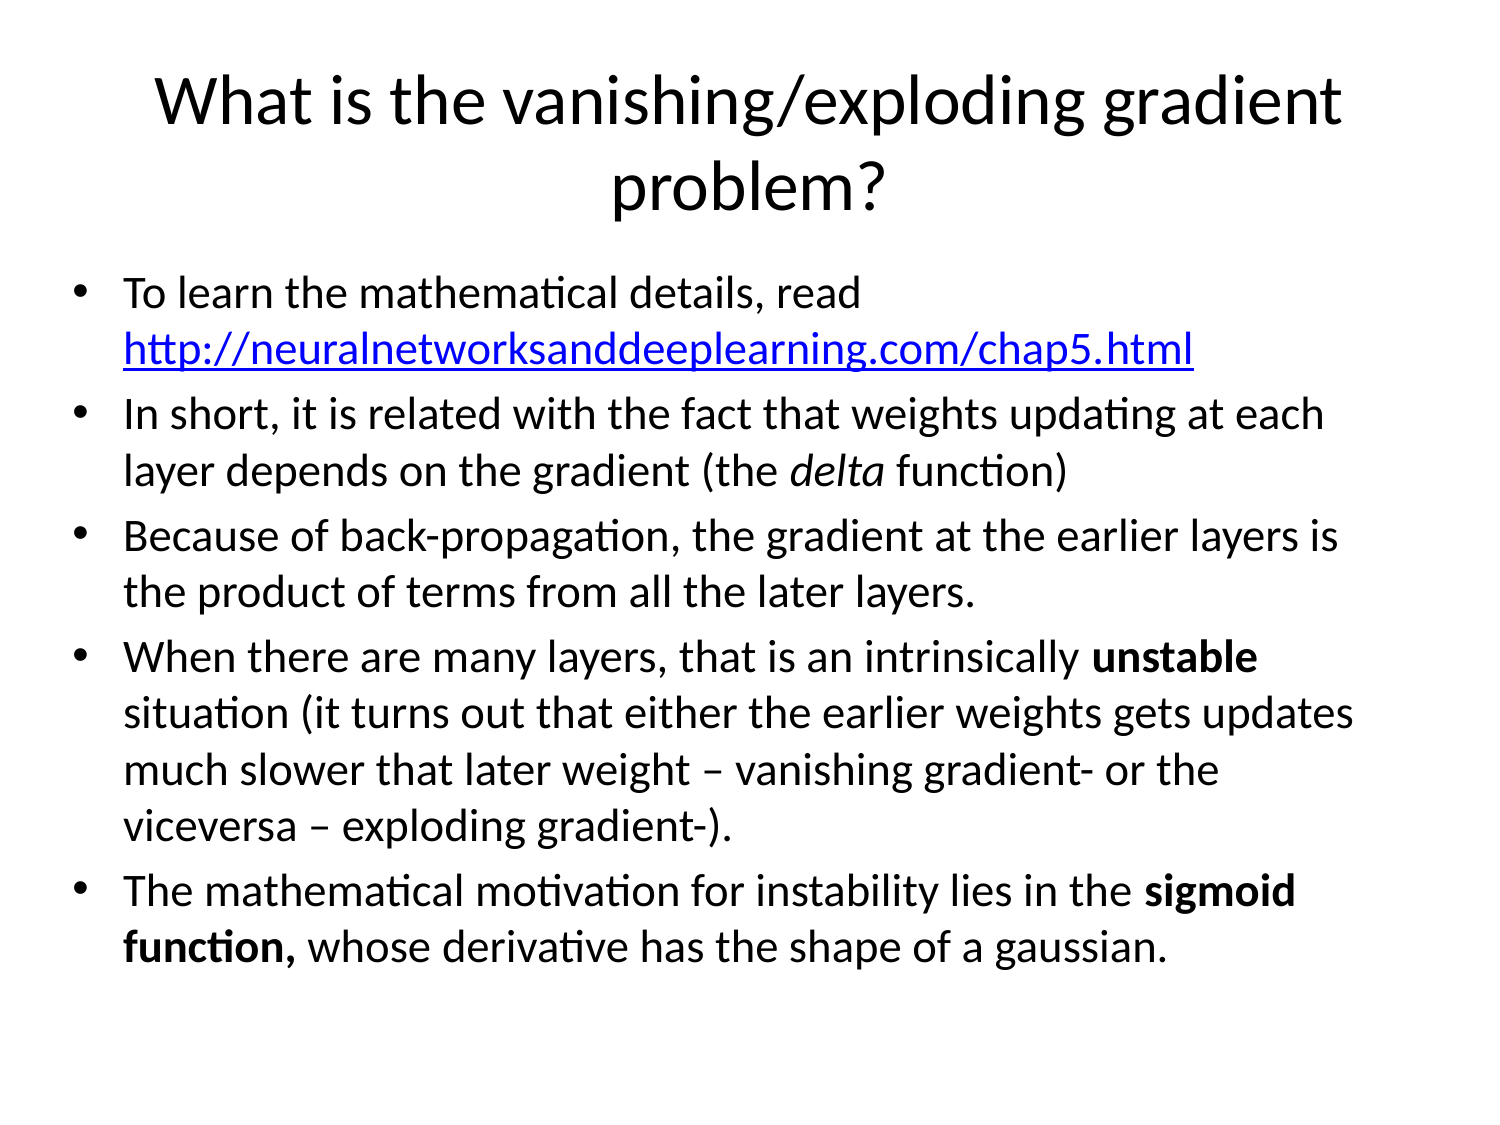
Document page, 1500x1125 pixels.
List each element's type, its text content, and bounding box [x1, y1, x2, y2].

list To learn the mathematical details, read http://neuralnetworksanddeeplearning.com/chap5.html In short, it is related with the fact that weights updating at each layer depends on the gradient (the delta function) Because of back-propagation, the gradient at the earlier layers is the product of terms from all the later layers. When there are many layers, that is an intrinsically unstable situation (it turns out that either the earlier weights gets updates much slower that later weight – vanishing gradient- or the viceversa – exploding gradient-). The mathematical motivation for instability lies in the sigmoid function, whose derivative has the shape of a gaussian. [57, 254, 1408, 997]
title What is the vanishing/exploding gradient problem? [75, 45, 1425, 233]
